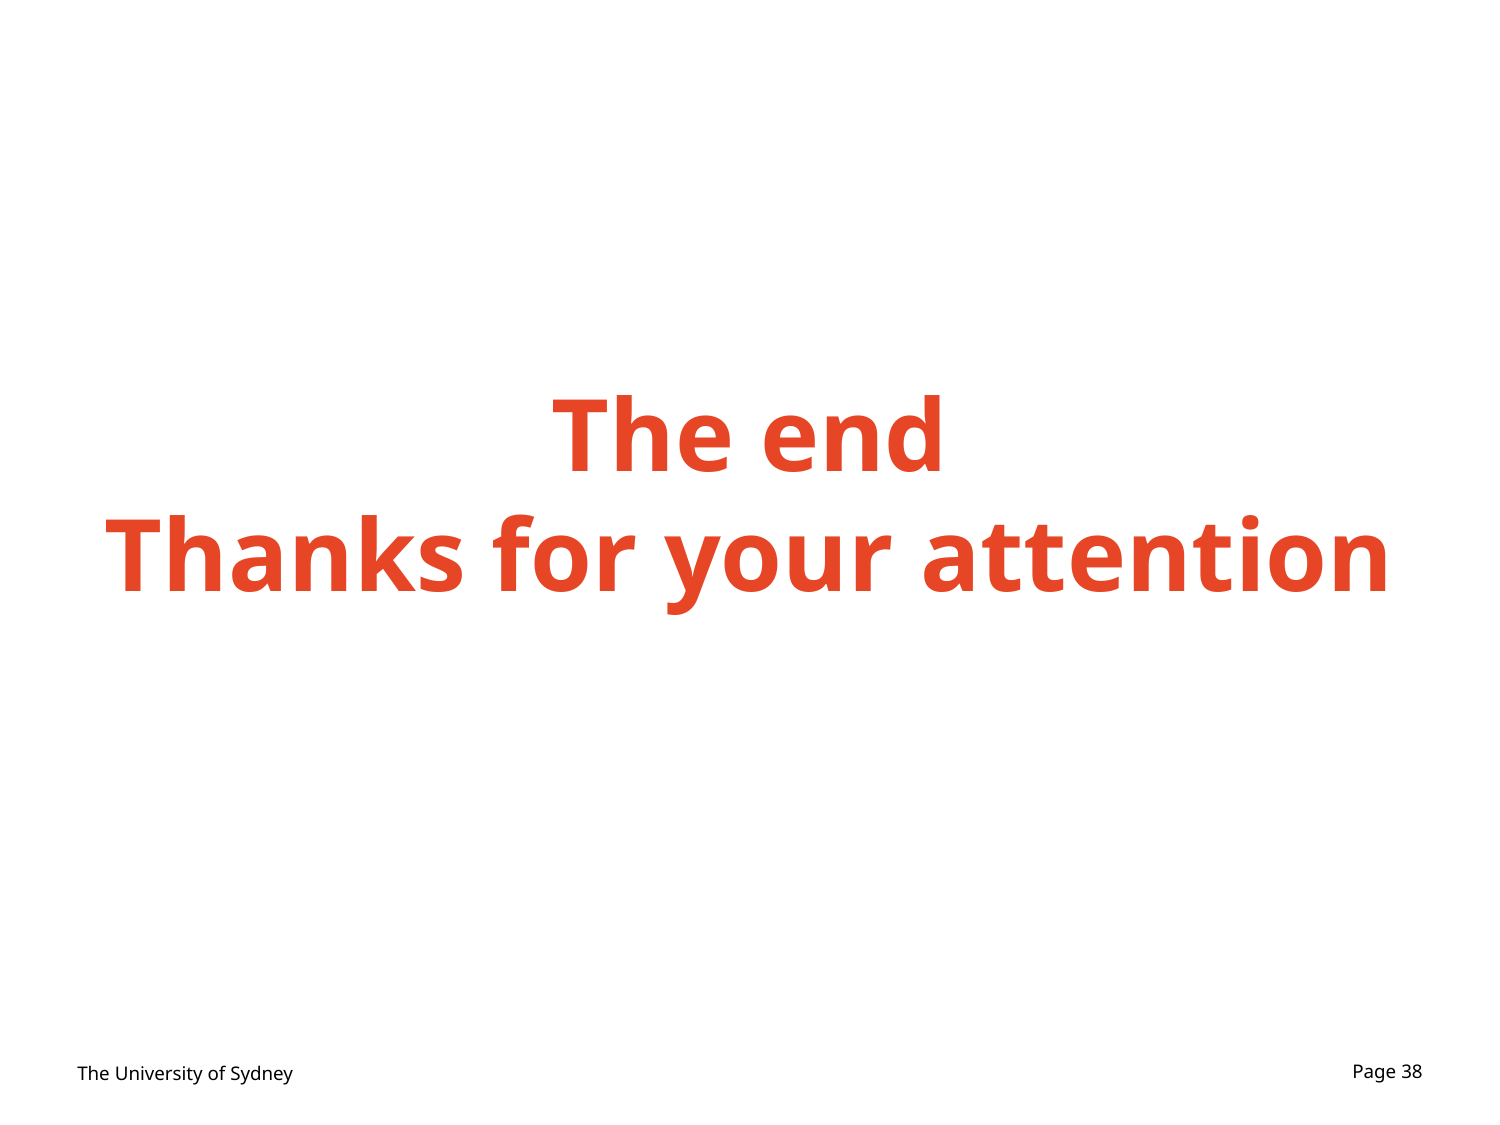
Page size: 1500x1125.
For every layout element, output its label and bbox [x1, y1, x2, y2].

list [75, 222, 1425, 1005]
